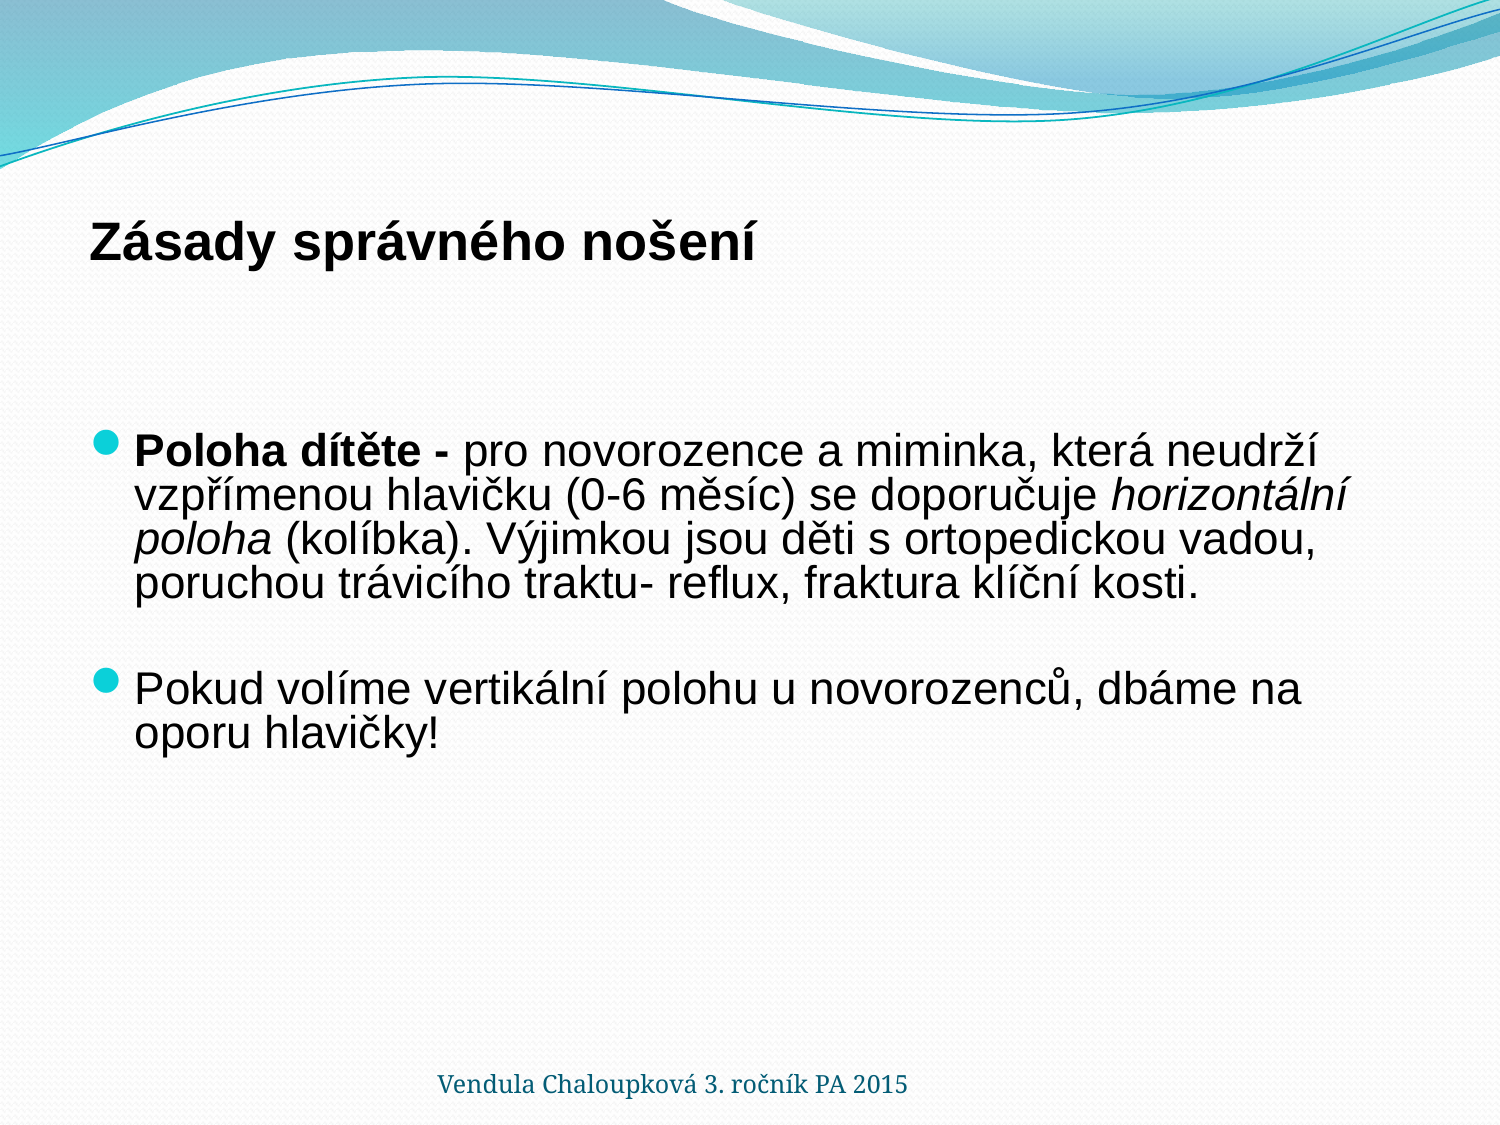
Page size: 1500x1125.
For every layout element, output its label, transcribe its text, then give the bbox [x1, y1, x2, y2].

list Zásady správného nošení Poloha dítěte - pro novorozence a miminka, která neudrží vzpřímenou hlavičku (0-6 měsíc) se doporučuje horizontální poloha (kolíbka). Výjimkou jsou děti s ortopedickou vadou, poruchou trávicího traktu- reflux, fraktura klíční kosti. Pokud volíme vertikální polohu u novorozenců, dbáme na oporu hlavičky! [75, 210, 1425, 1038]
footer Vendula Chaloupková 3. ročník PA 2015 [437, 1042, 988, 1103]
